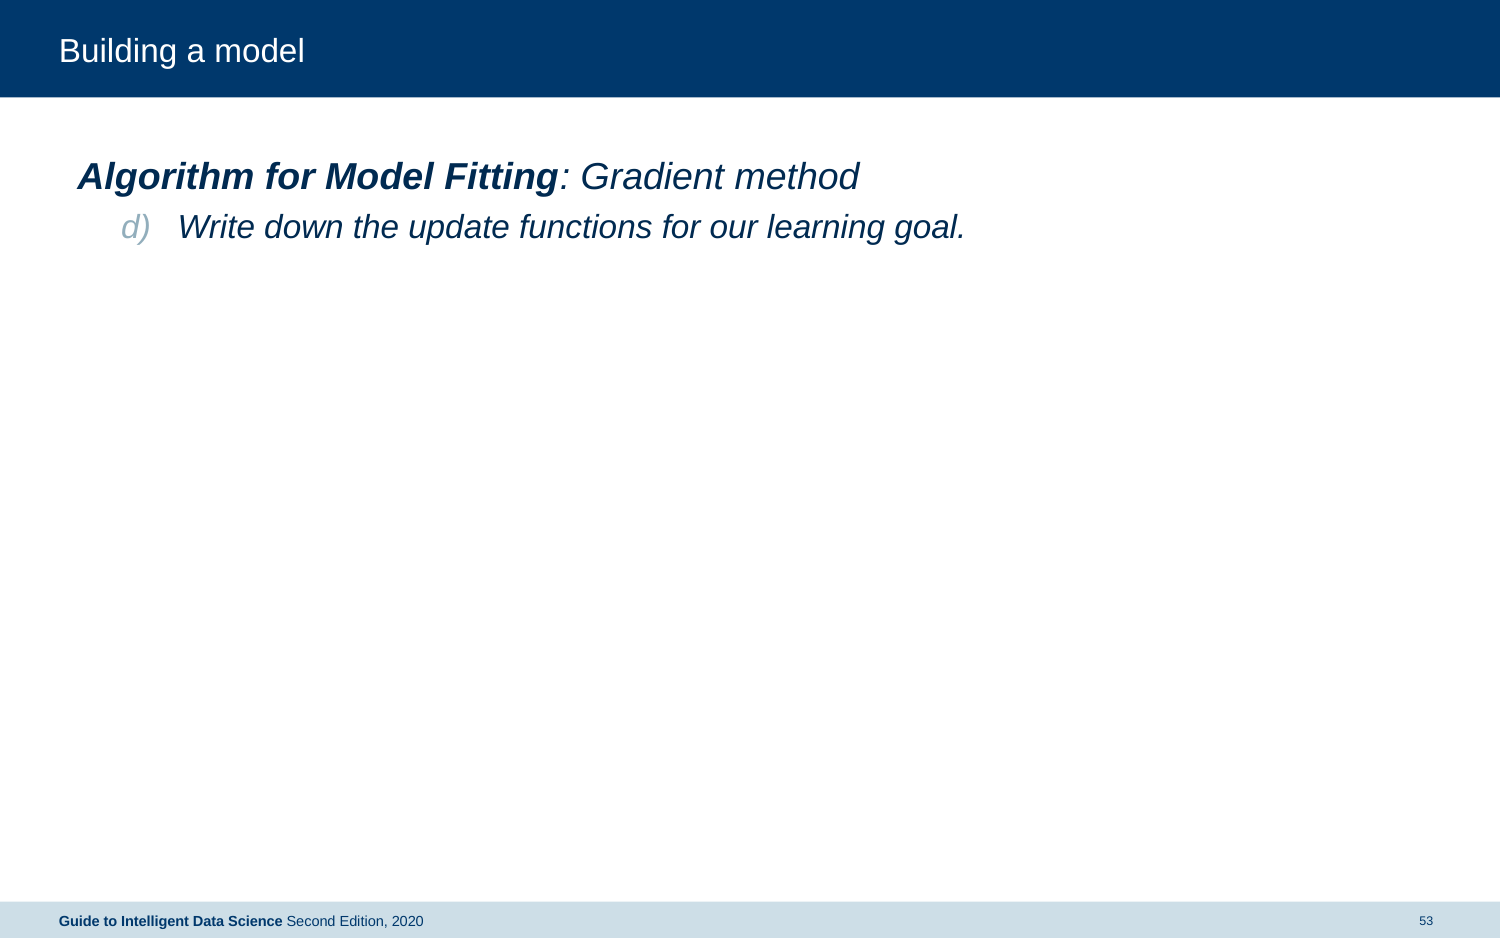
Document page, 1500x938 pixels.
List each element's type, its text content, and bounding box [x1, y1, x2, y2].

footer Guide to Intelligent Data Science Second Edition, 2020 [58, 900, 717, 938]
list Algorithm for Model Fitting: Gradient method Write down the update functions for our learning goal. [77, 124, 1415, 274]
title Building a model [58, 28, 1442, 70]
slide_number 53 [1411, 900, 1442, 938]
